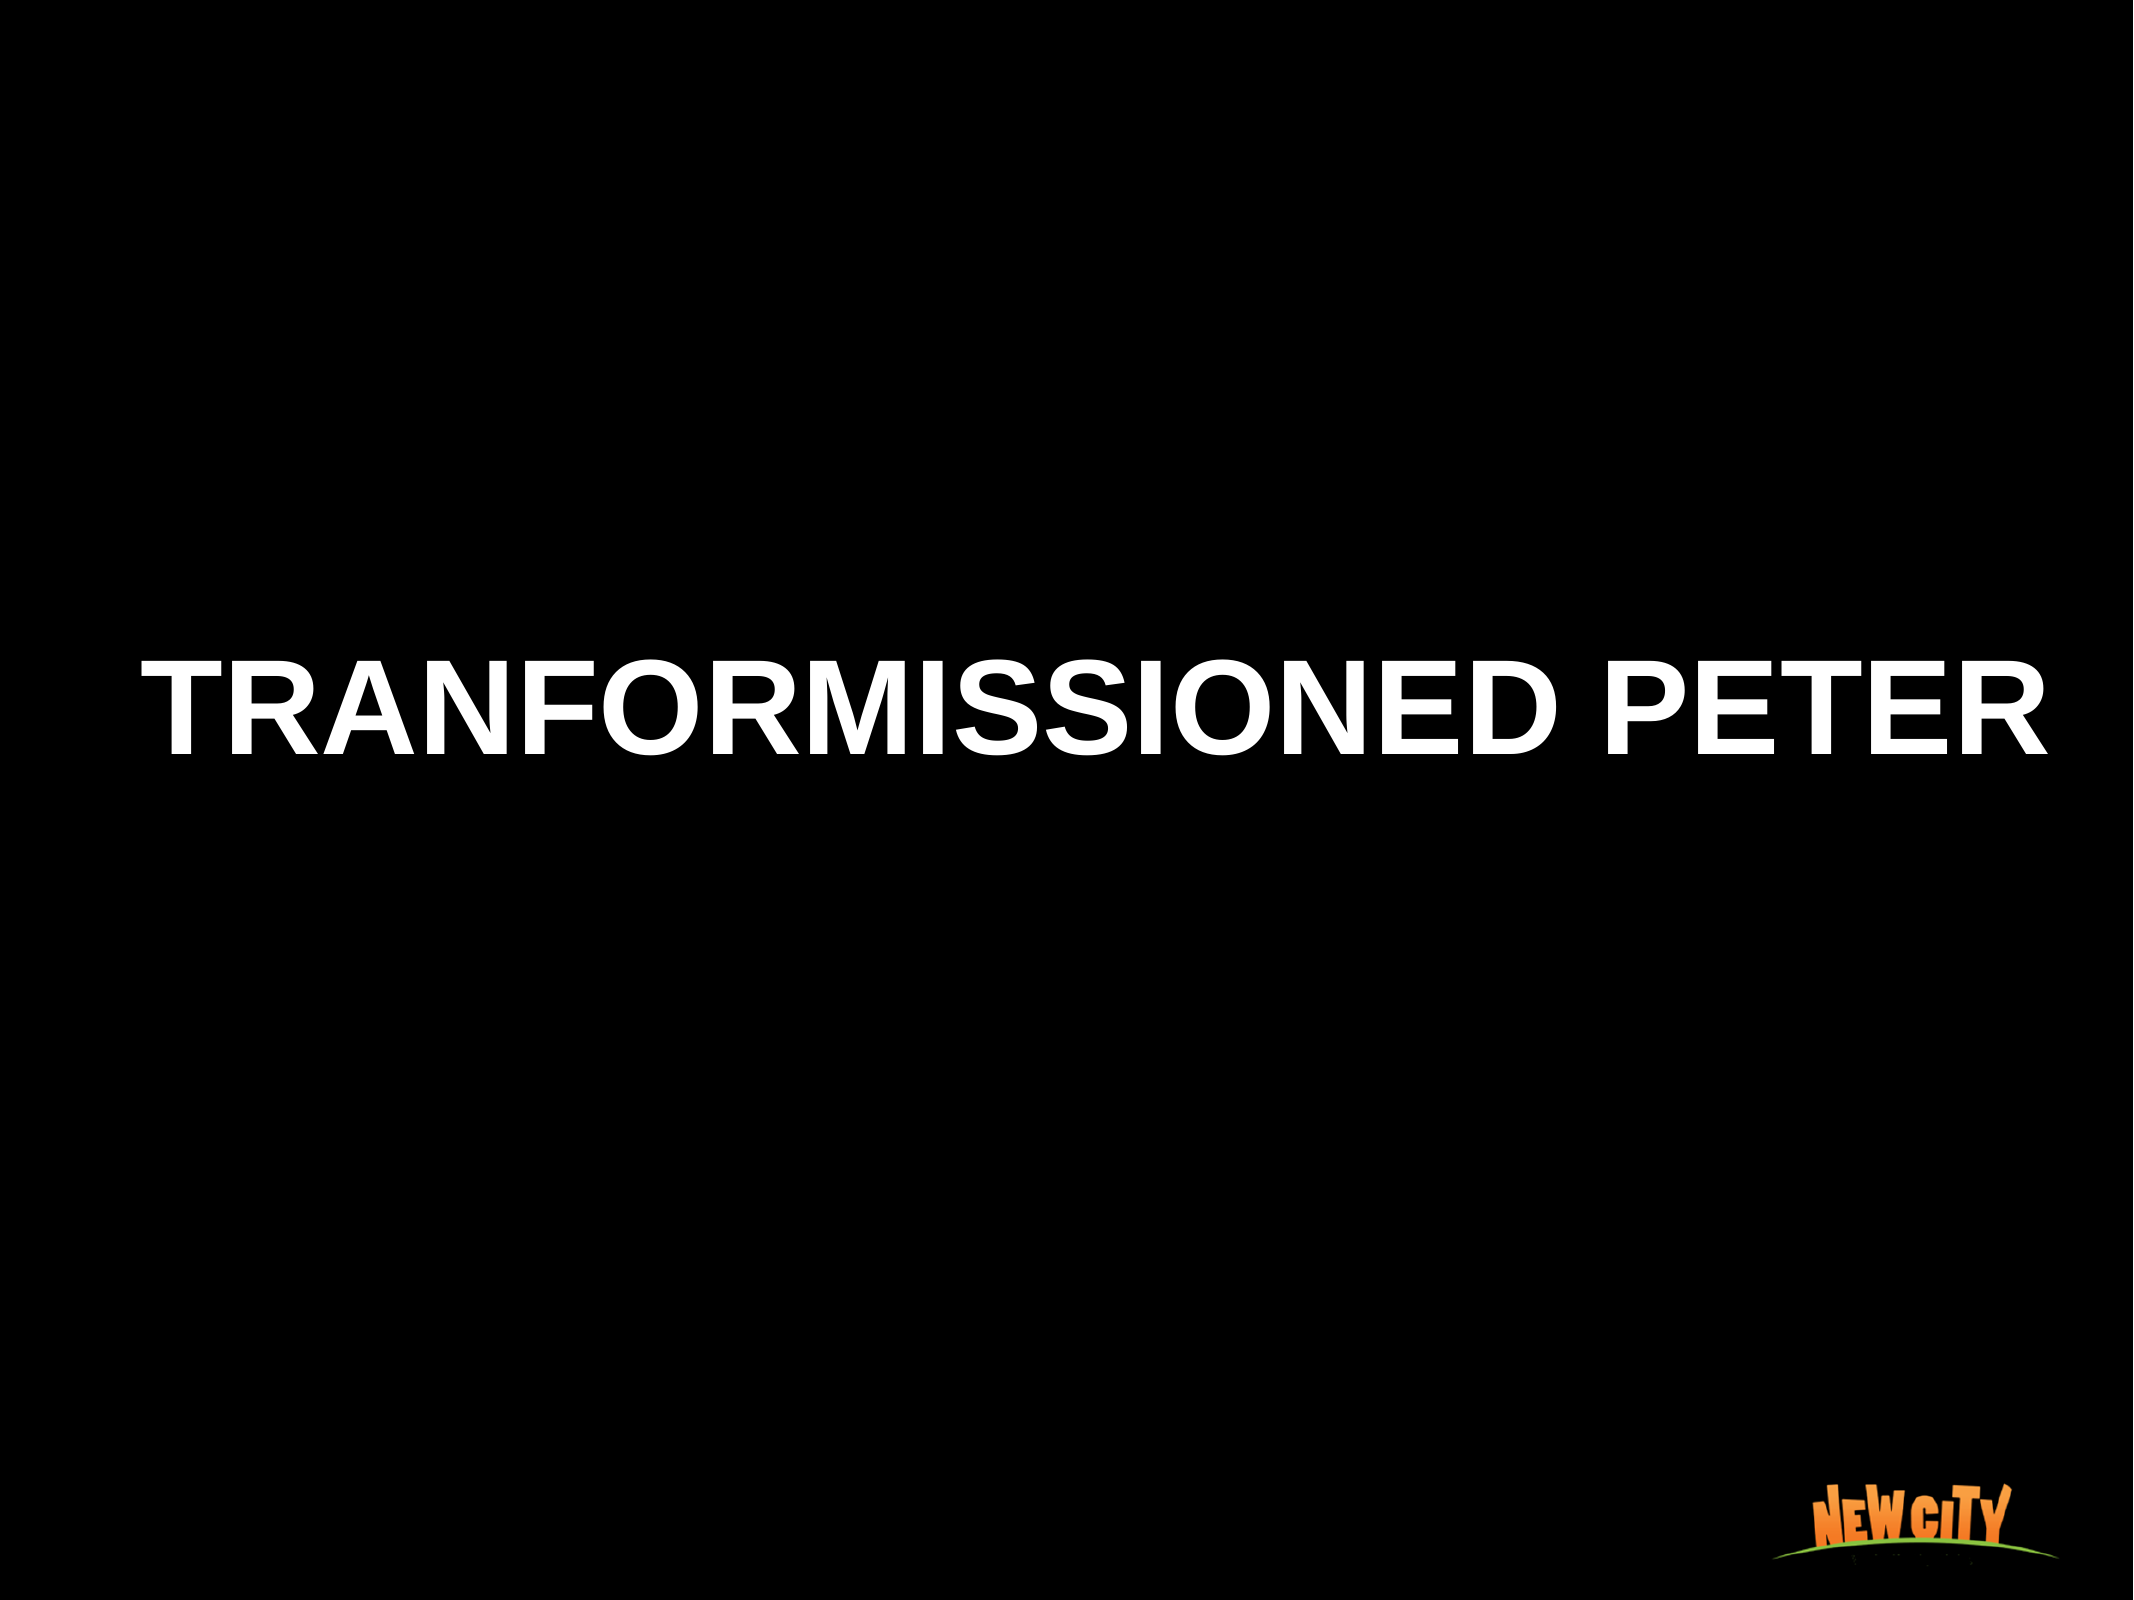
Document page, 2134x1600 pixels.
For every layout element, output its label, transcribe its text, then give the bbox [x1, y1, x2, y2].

picture [1766, 1472, 2064, 1572]
title TRANFORMISSIONED PETER [128, 372, 2065, 1028]
